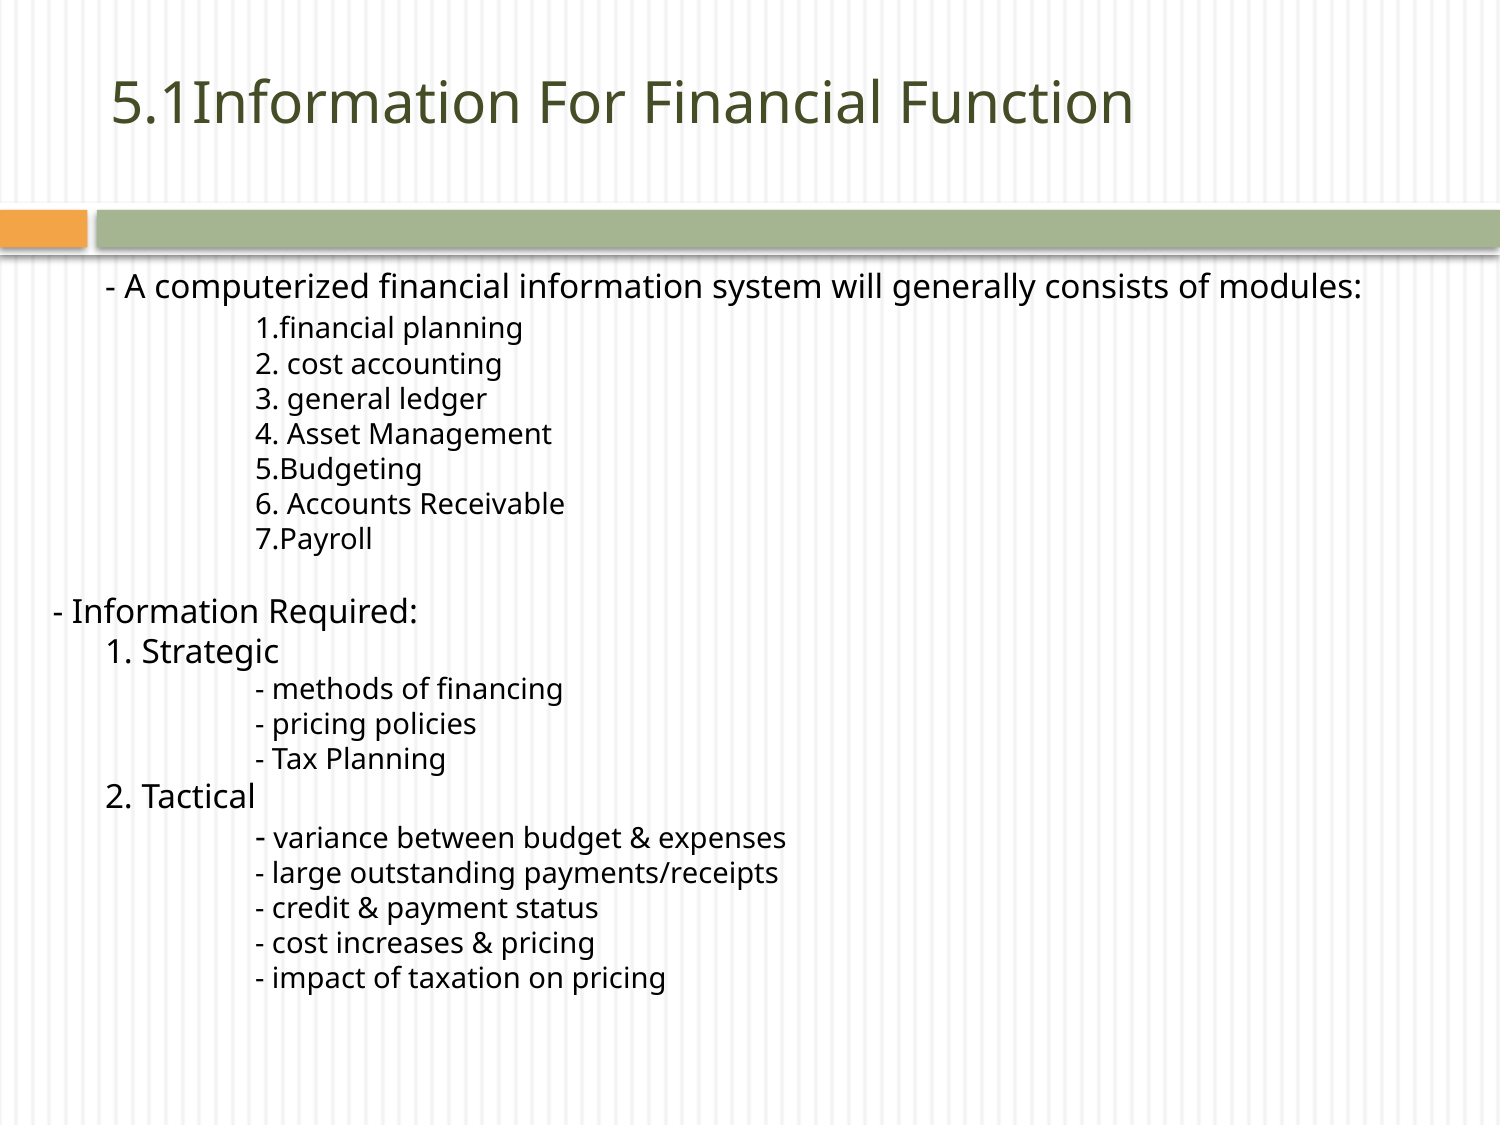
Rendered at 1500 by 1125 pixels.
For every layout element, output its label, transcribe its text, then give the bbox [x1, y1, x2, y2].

list - A computerized financial information system will generally consists of modules: 1.financial planning 2. cost accounting 3. general ledger 4. Asset Management 5.Budgeting 6. Accounts Receivable 7.Payroll - Information Required: 1. Strategic - methods of financing - pricing policies - Tax Planning 2. Tactical - variance between budget & expenses - large outstanding payments/receipts - credit & payment status - cost increases & pricing - impact of taxation on pricing [37, 257, 1401, 1101]
title 5.1Information For Financial Function [95, 37, 1434, 163]
